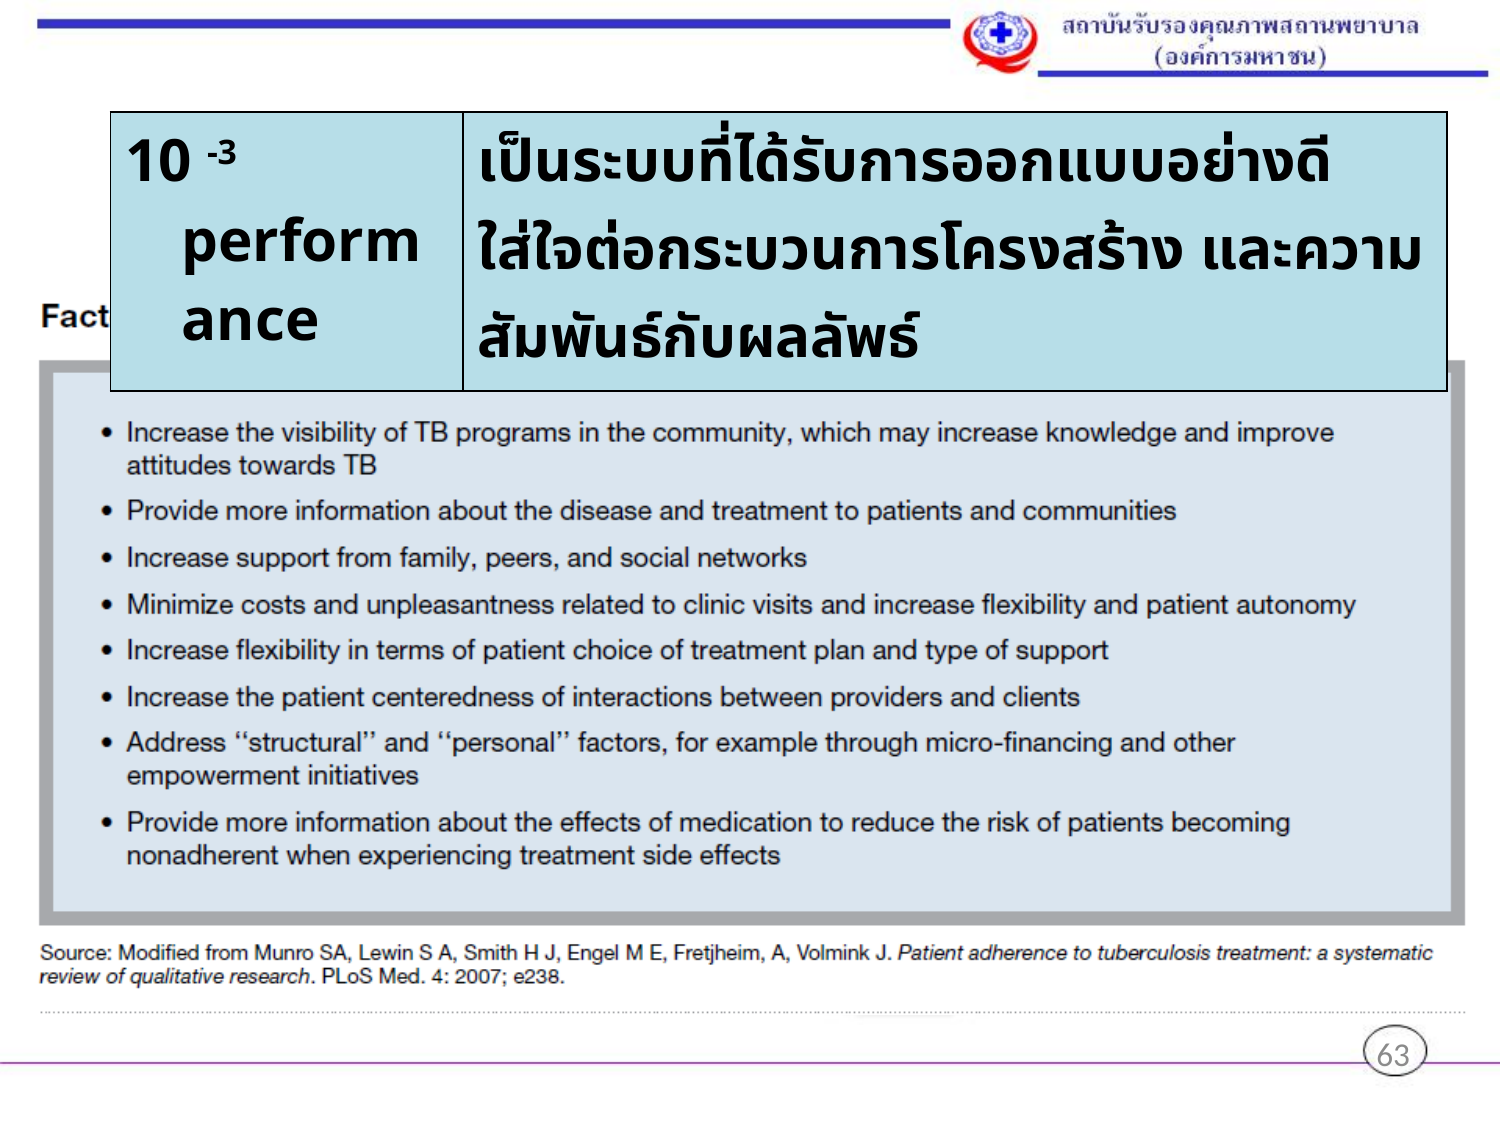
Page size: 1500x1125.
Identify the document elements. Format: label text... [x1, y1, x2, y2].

table_header 10 -3 performance [111, 113, 462, 289]
picture [0, 0, 1500, 1125]
slide_number 63 [1074, 1023, 1425, 1084]
table_header เป็นระบบที่ได้รับการออกแบบอย่างดี ใส่ใจต่อกระบวนการโครงสร้าง และความสัมพันธ์กับผลลัพธ์ [464, 113, 1446, 289]
